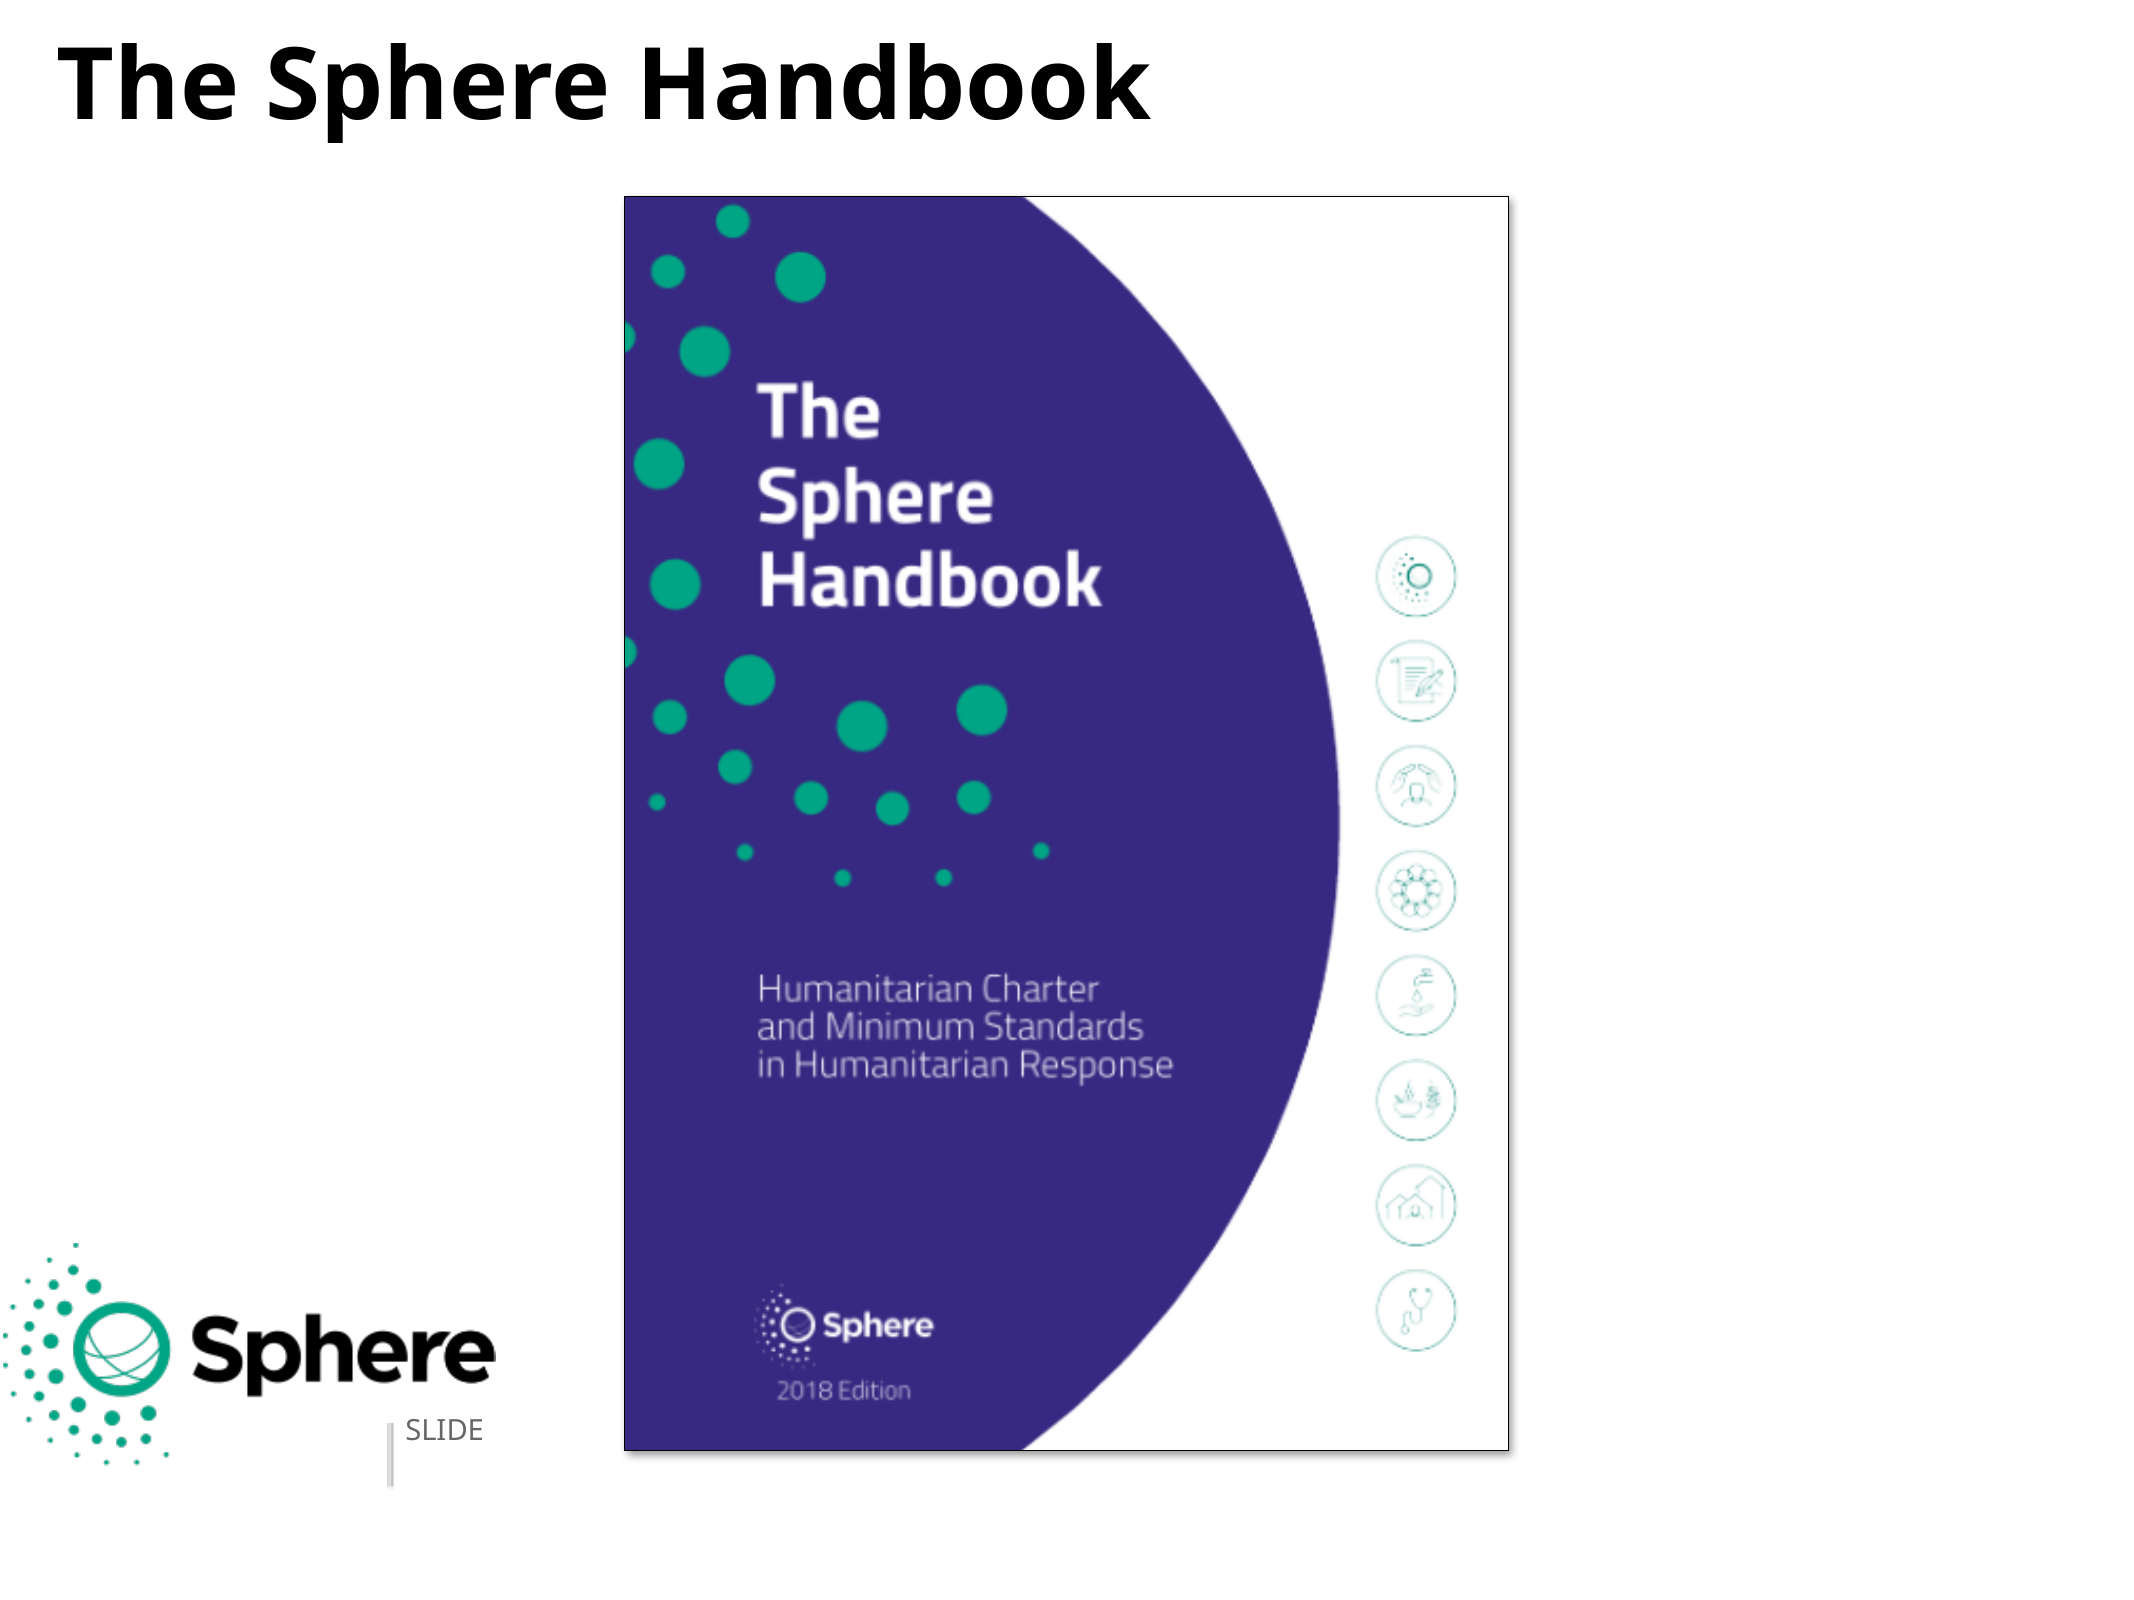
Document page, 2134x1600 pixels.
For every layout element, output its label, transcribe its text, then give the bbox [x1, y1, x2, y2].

picture [3, 1243, 496, 1490]
picture [624, 196, 1509, 1451]
title The Sphere Handbook [47, 11, 1766, 198]
